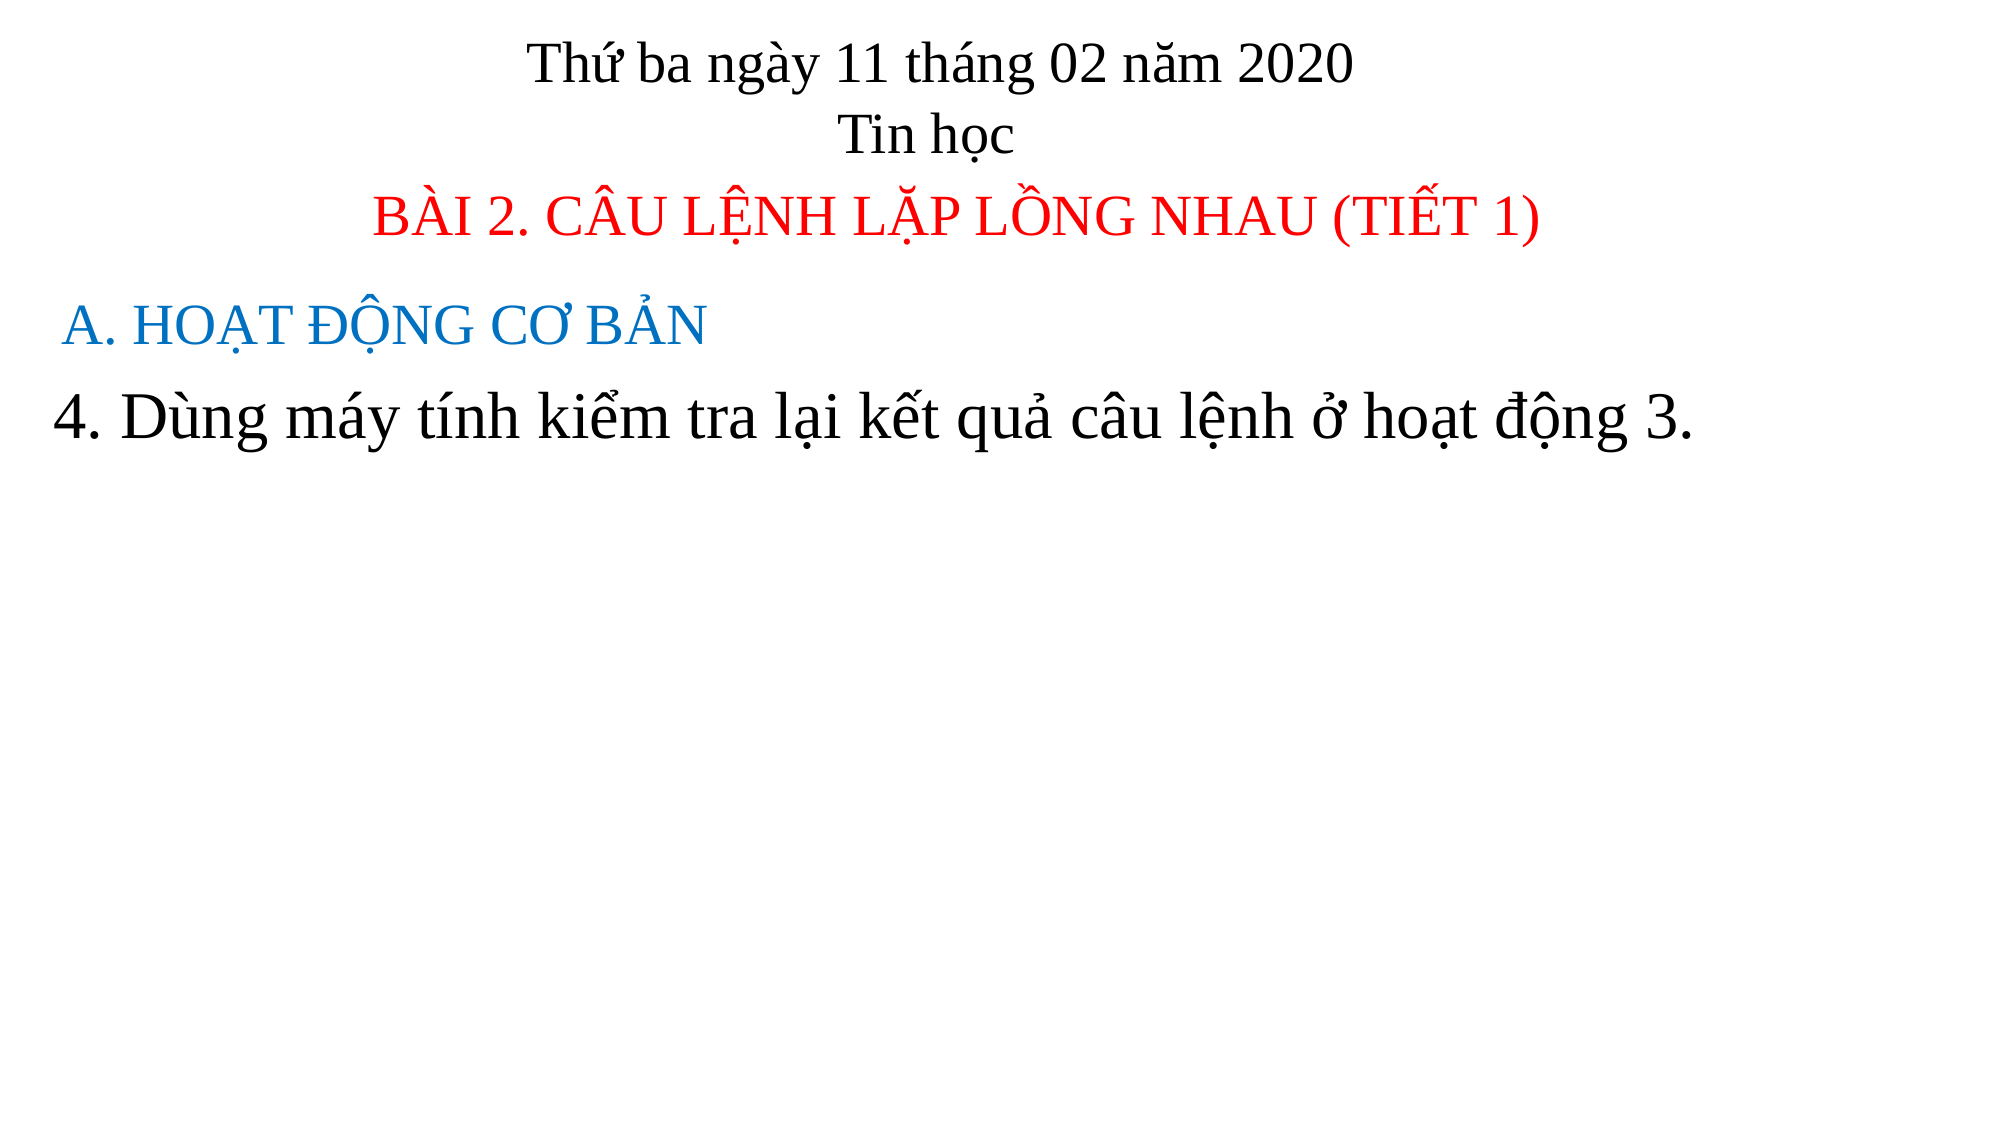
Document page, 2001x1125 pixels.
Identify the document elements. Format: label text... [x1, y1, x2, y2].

text_box A. HOẠT ĐỘNG CƠ BẢN [47, 278, 738, 364]
text_box BÀI 2. CÂU LỆNH LẶP LỒNG NHAU (TIẾT 1) [357, 169, 1625, 255]
text_box Thứ ba ngày 11 tháng 02 năm 2020 [512, 17, 1608, 102]
text_box 4. Dùng máy tính kiểm tra lại kết quả câu lệnh ở hoạt động 3. [38, 364, 1860, 460]
text_box Tin học [822, 102, 1076, 169]
